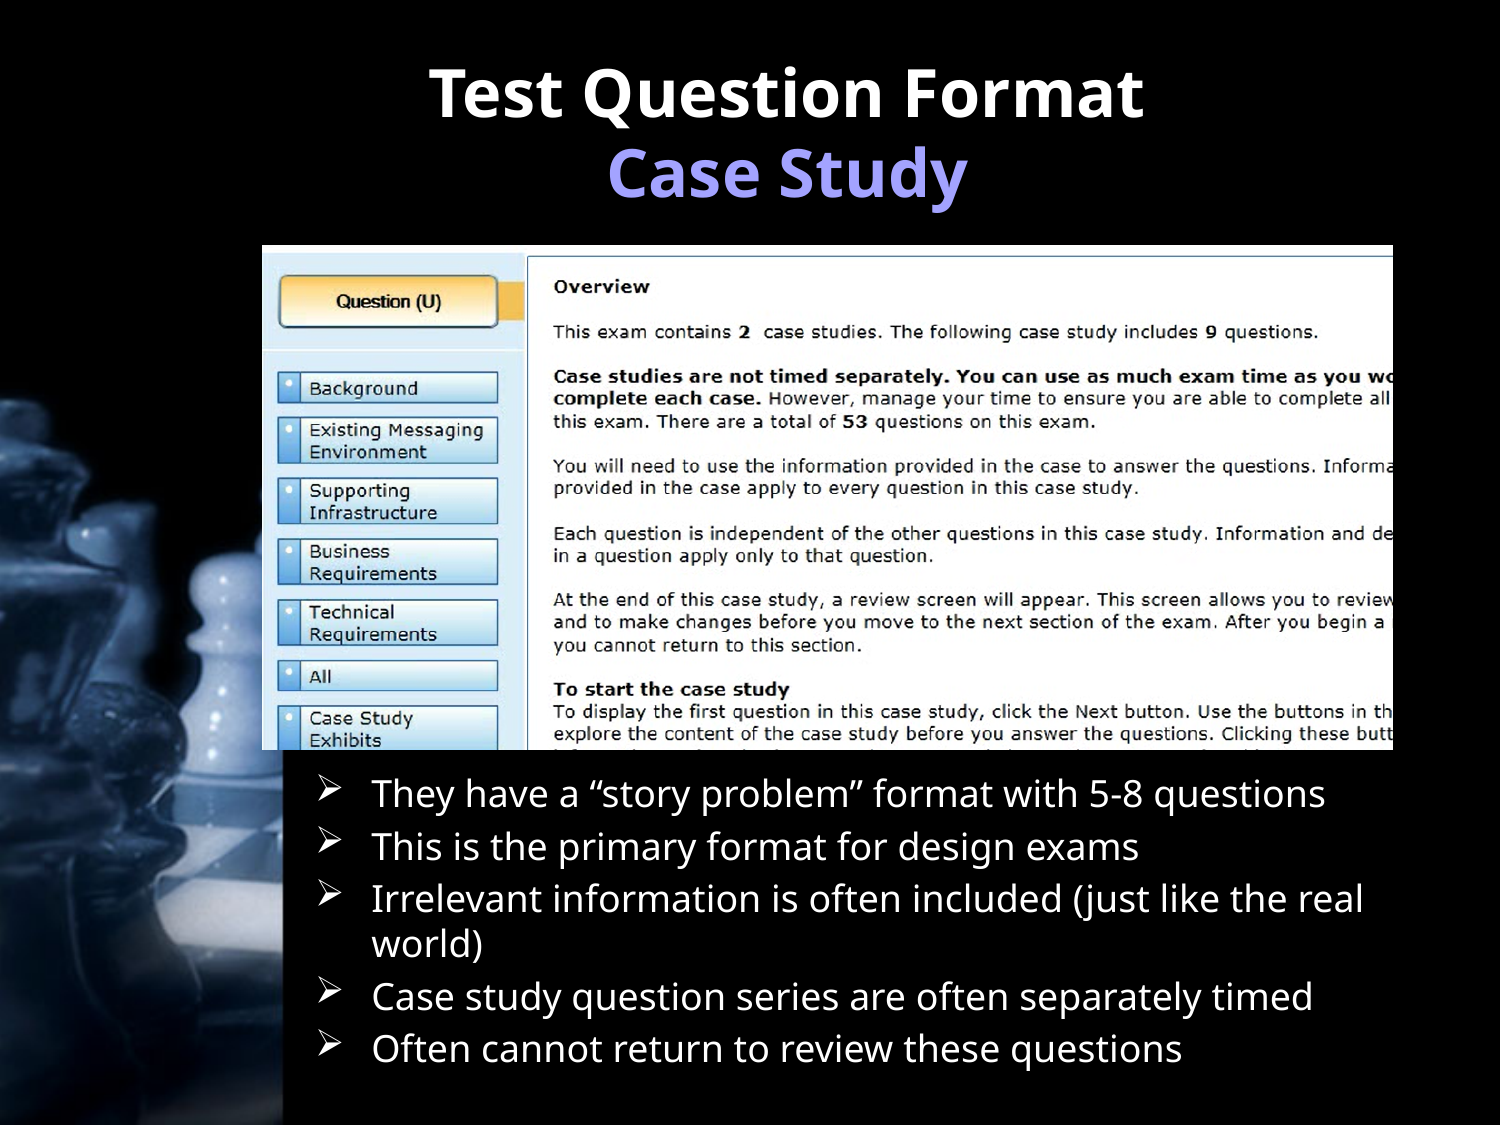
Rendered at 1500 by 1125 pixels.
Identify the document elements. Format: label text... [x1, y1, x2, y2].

list They have a “story problem” format with 5-8 questions This is the primary format for design exams Irrelevant information is often included (just like the real world) Case study question series are often separately timed Often cannot return to review these questions [300, 762, 1438, 1100]
picture [0, 0, 1500, 1125]
title Test Question Format Case Study [112, 37, 1463, 225]
